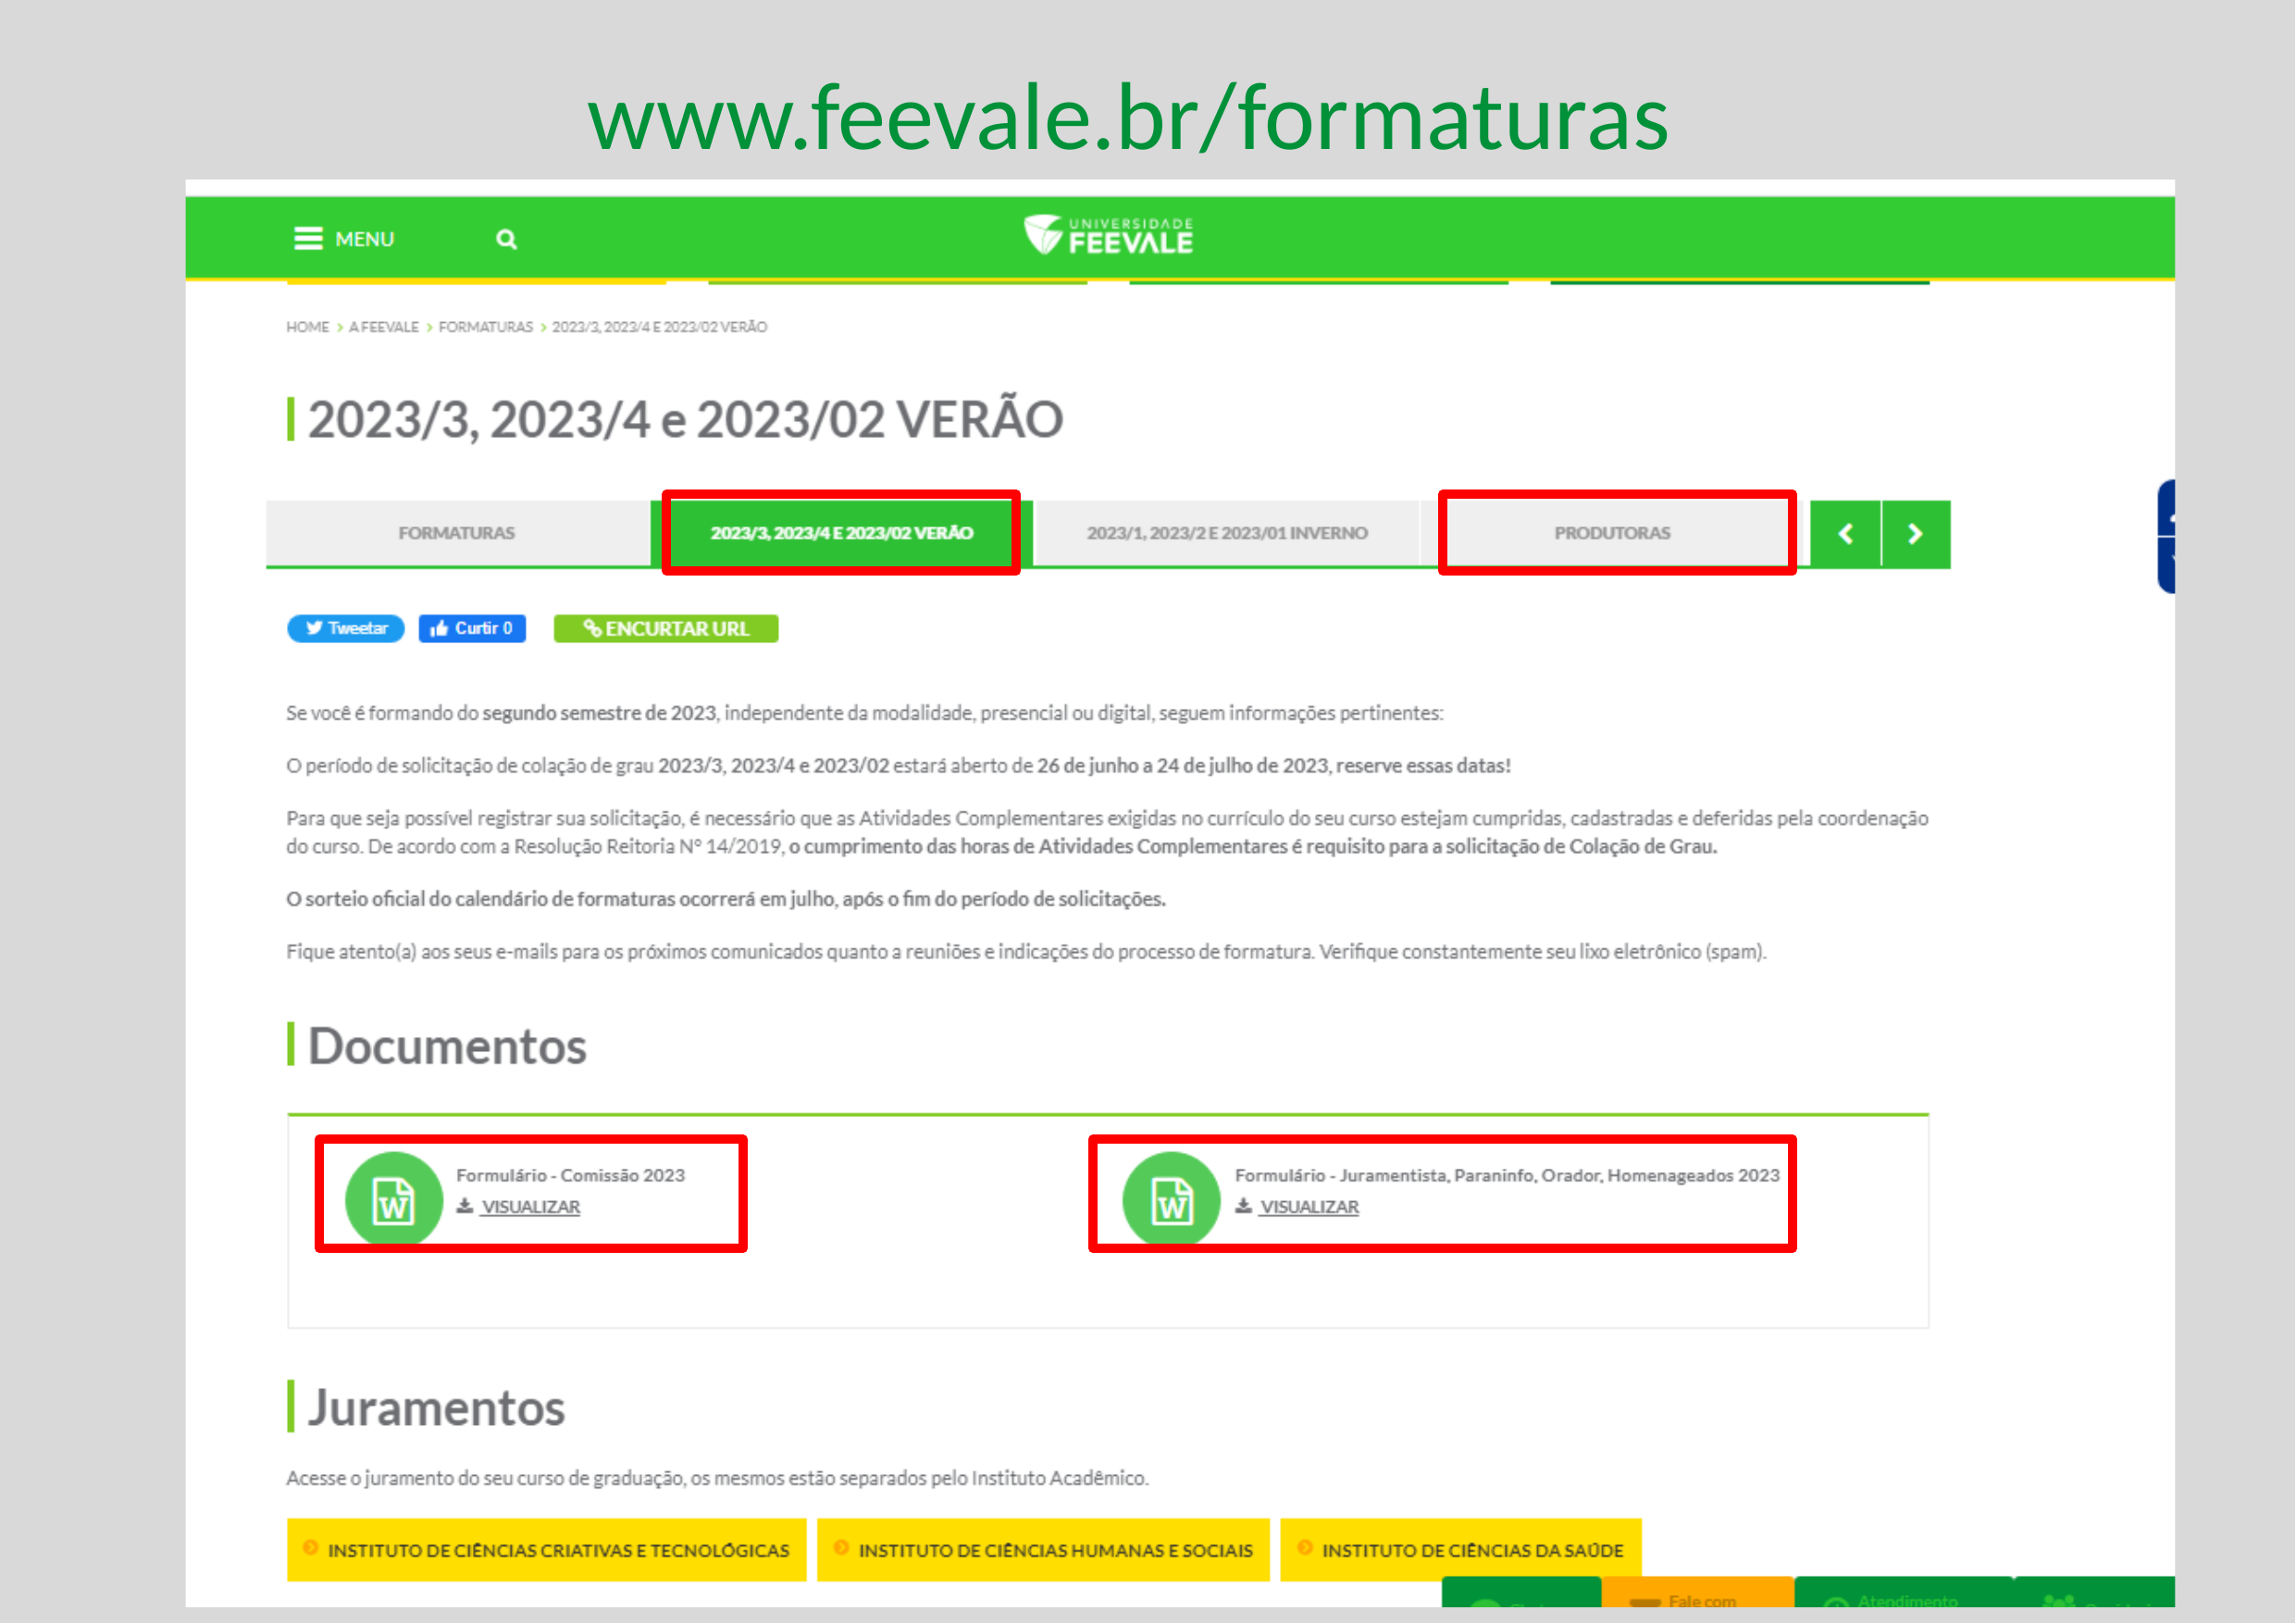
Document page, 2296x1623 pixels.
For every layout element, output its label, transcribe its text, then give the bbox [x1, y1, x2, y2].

picture [185, 180, 2176, 1608]
text_box www.feevale.br/formaturas [573, 46, 1722, 176]
